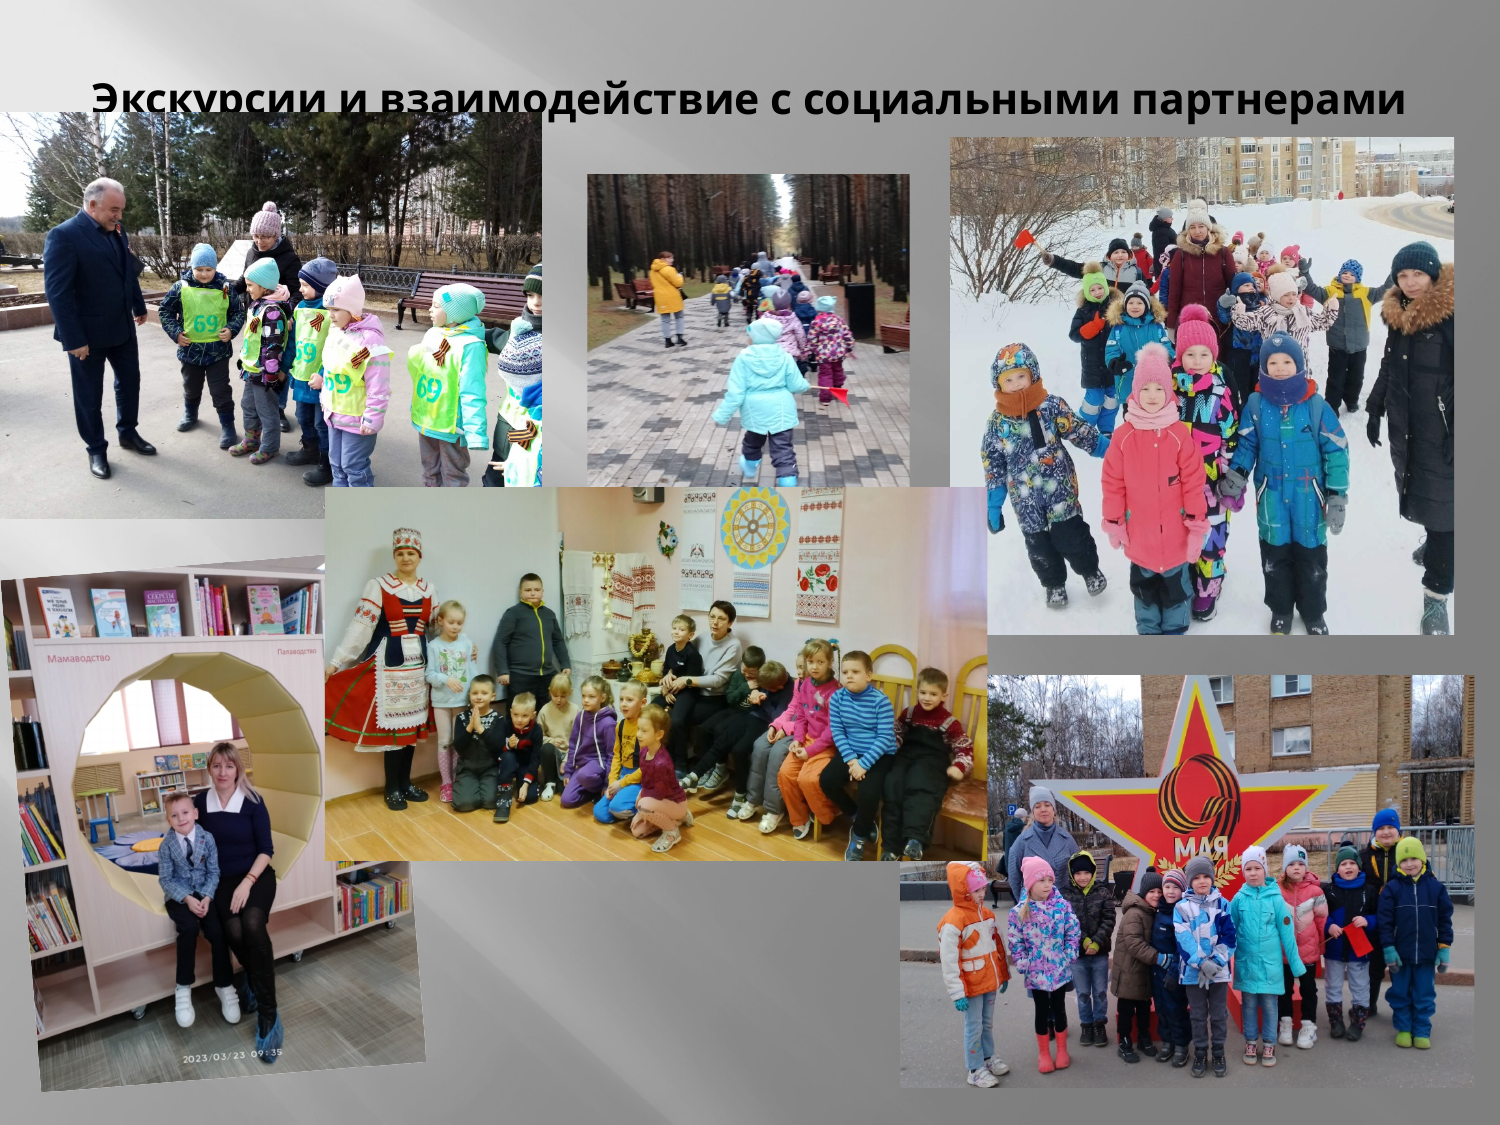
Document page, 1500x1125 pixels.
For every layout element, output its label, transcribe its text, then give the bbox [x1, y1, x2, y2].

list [949, 137, 1455, 636]
picture [0, 112, 1475, 1092]
title Экскурсии и взаимодействие с социальными партнерами [75, 45, 1425, 150]
